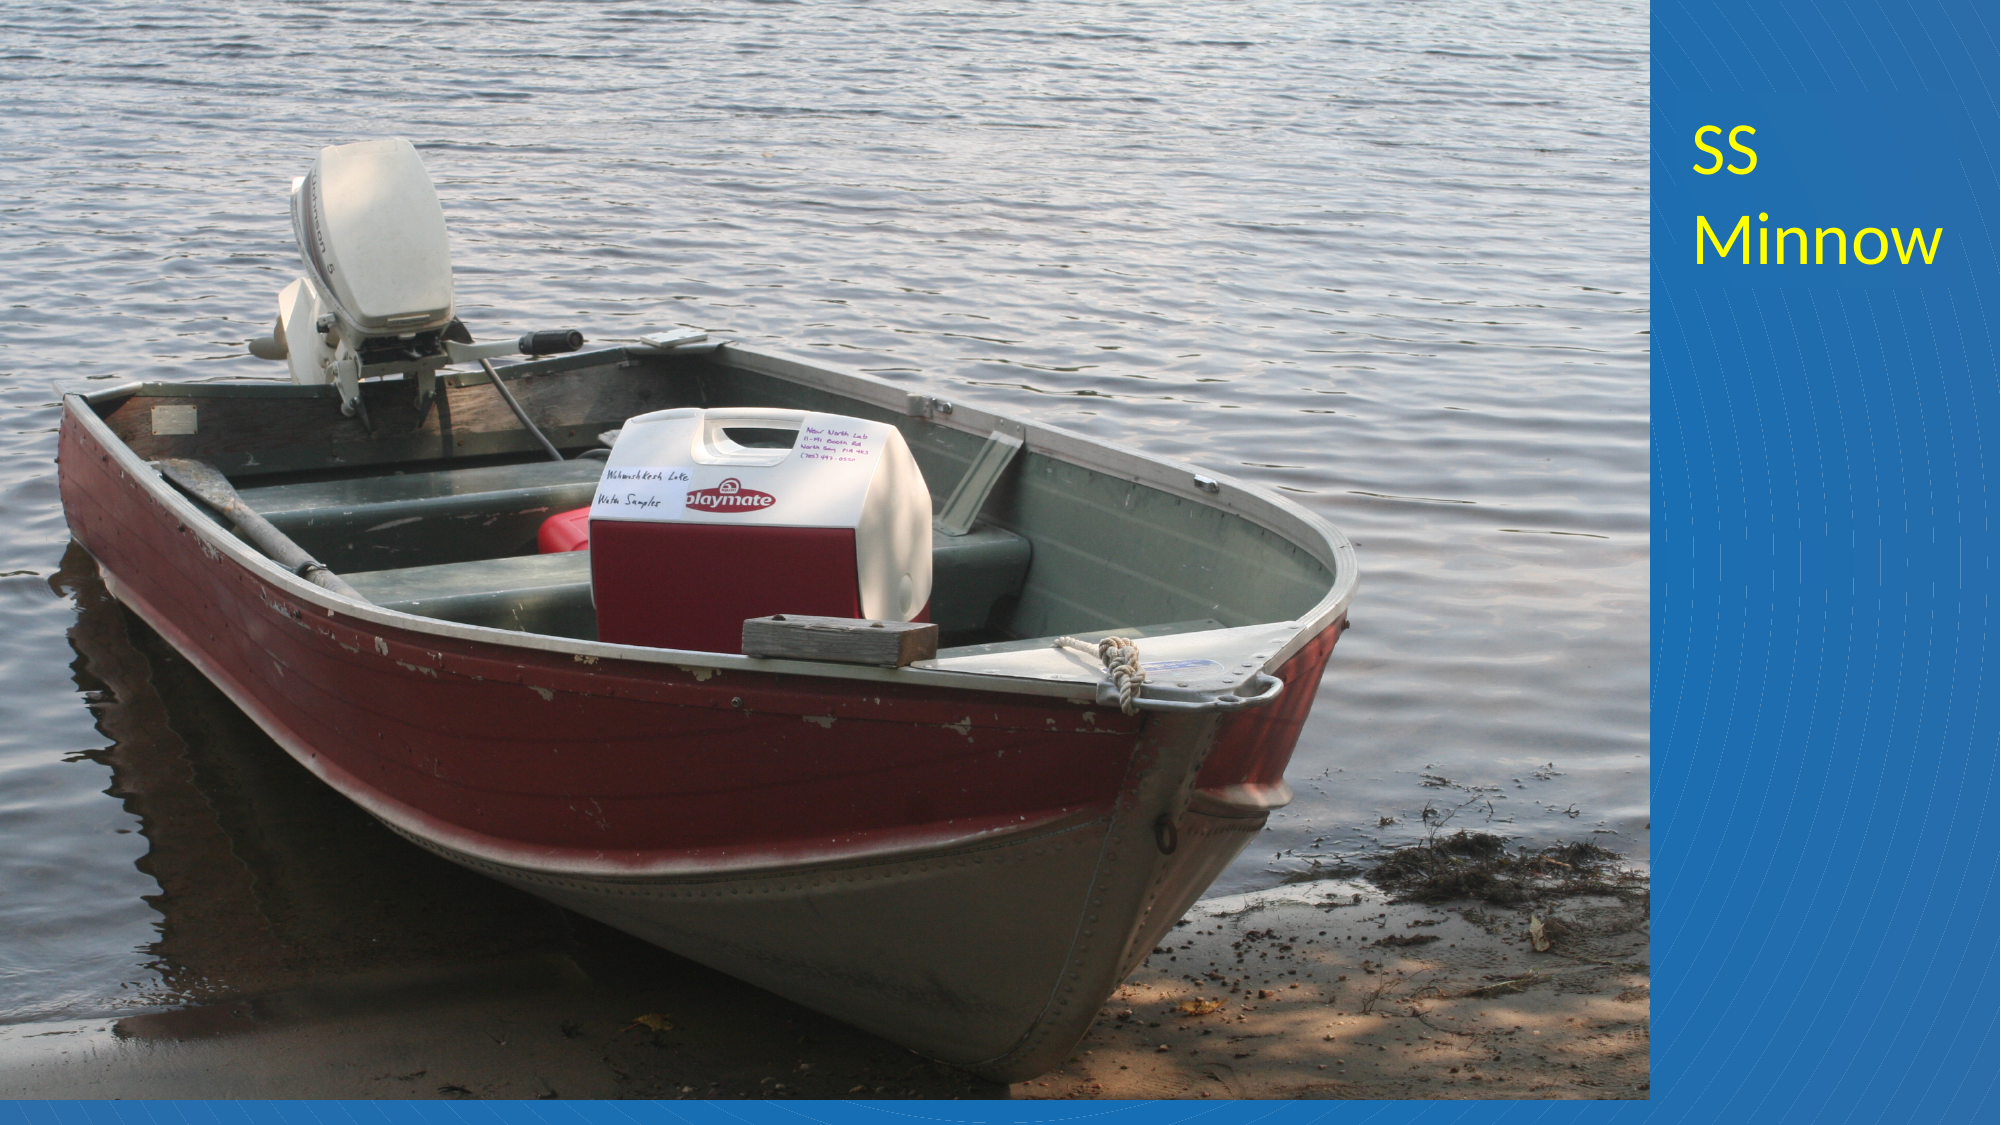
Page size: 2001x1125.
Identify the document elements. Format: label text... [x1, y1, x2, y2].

text_box SS Minnow [1676, 92, 1960, 288]
picture [0, 0, 1650, 1100]
